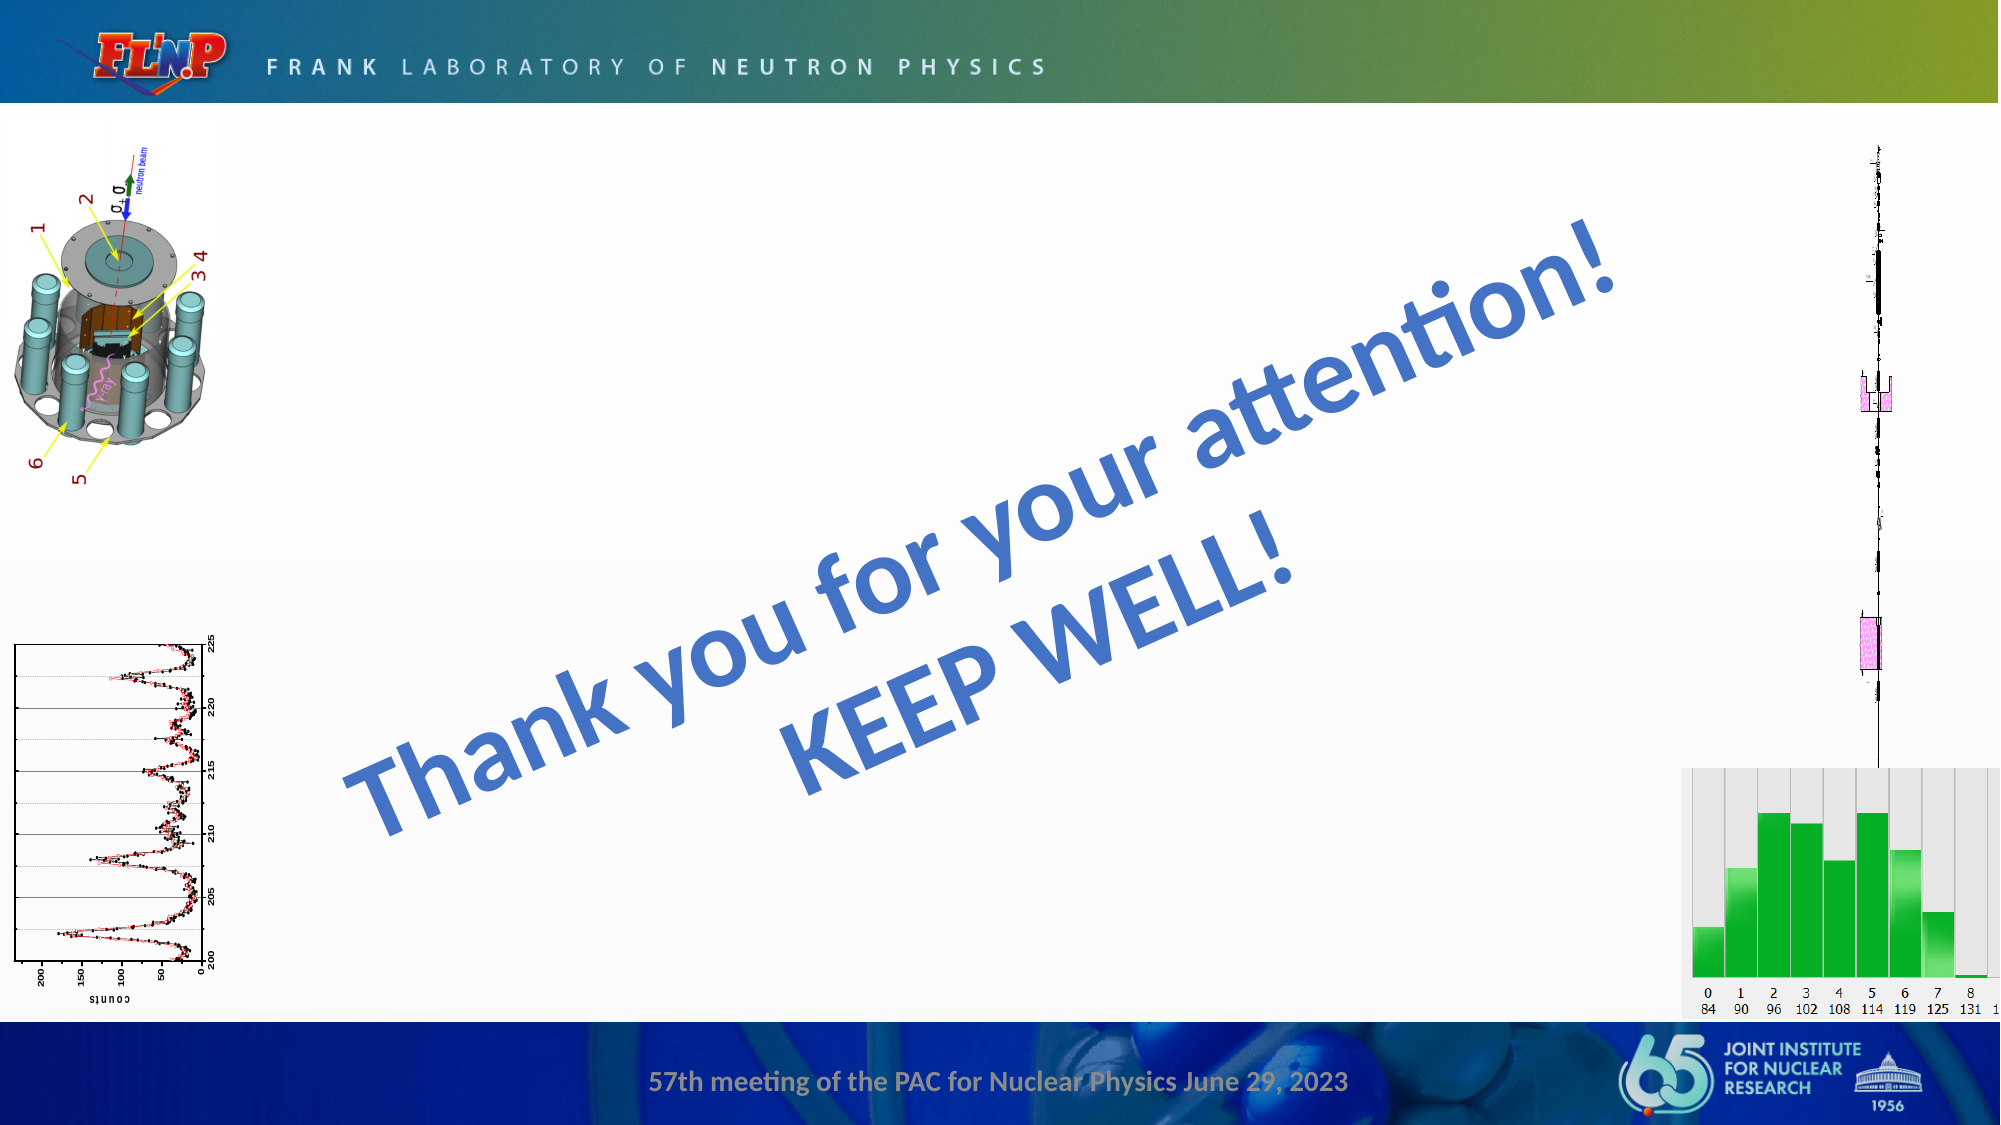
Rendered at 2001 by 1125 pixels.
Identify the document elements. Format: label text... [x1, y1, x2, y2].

text_box Thank you for your attention! KEEP WELL! [308, 166, 1706, 1002]
picture [1681, 768, 2000, 1019]
picture [0, 1022, 2000, 1125]
picture [0, 0, 1998, 103]
picture [4, 119, 215, 503]
footer 57th meeting of the PAC for Nuclear Physics June 29, 2023 [218, 1042, 1780, 1116]
